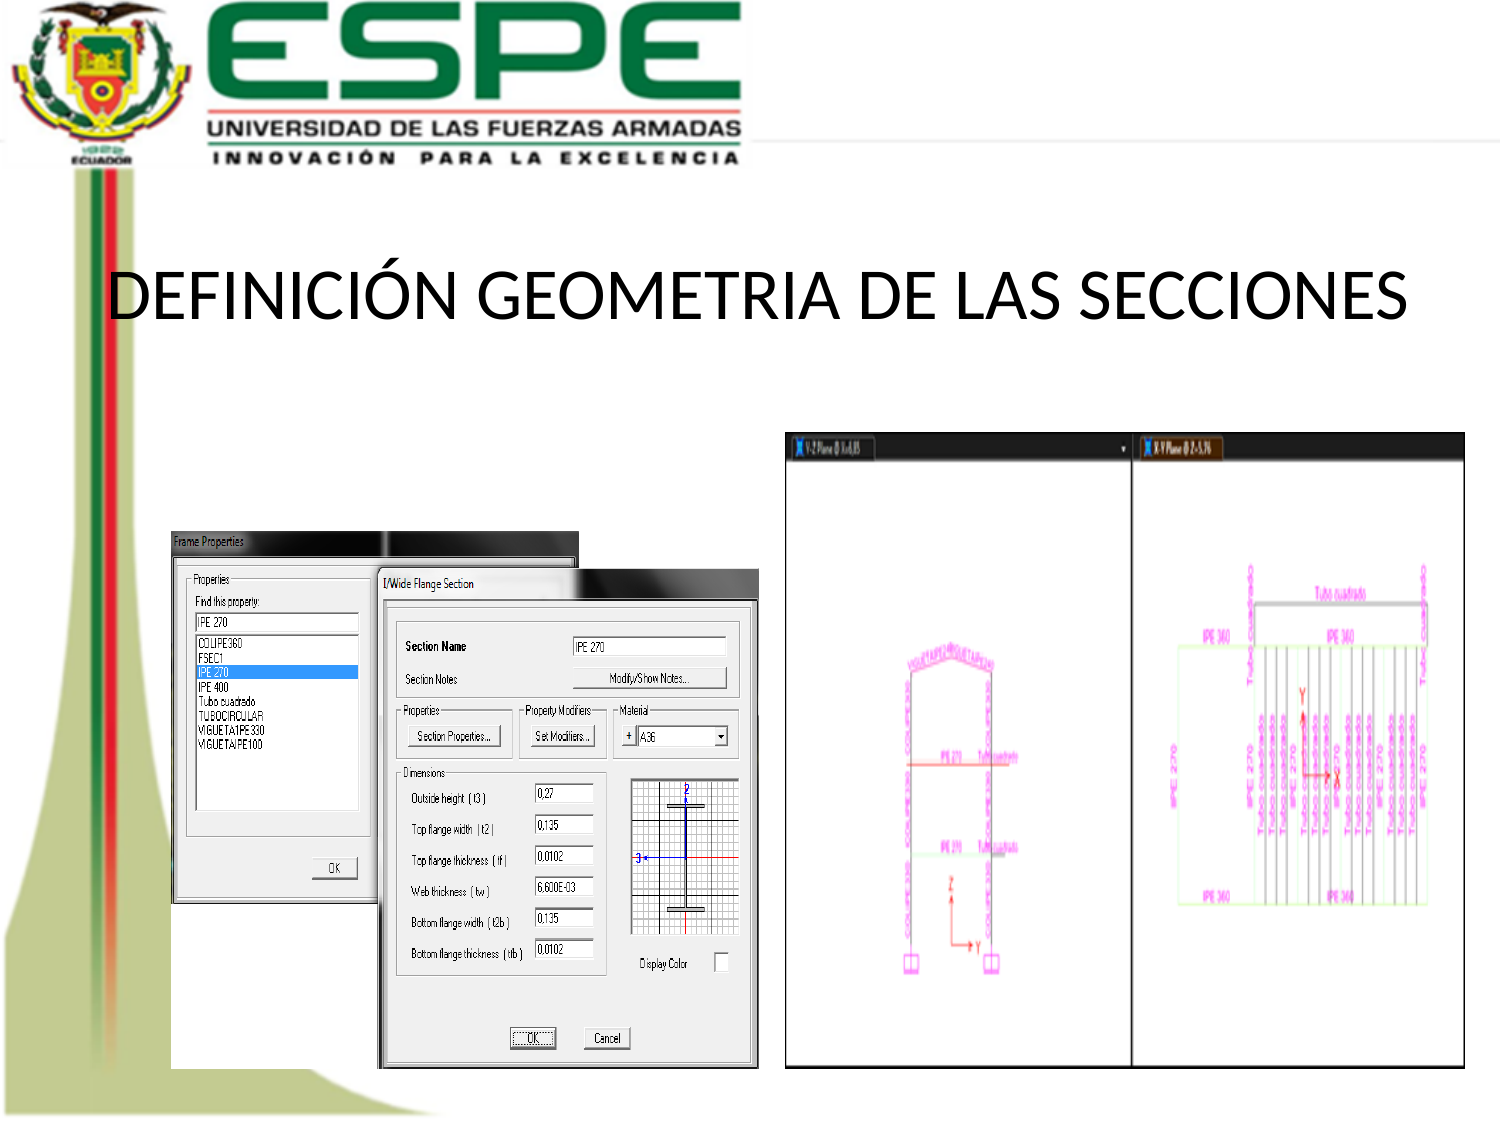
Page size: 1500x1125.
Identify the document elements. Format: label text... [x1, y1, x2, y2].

picture [0, 0, 1500, 1125]
title DEFINICIÓN GEOMETRIA DE LAS SECCIONES [83, 196, 1434, 384]
